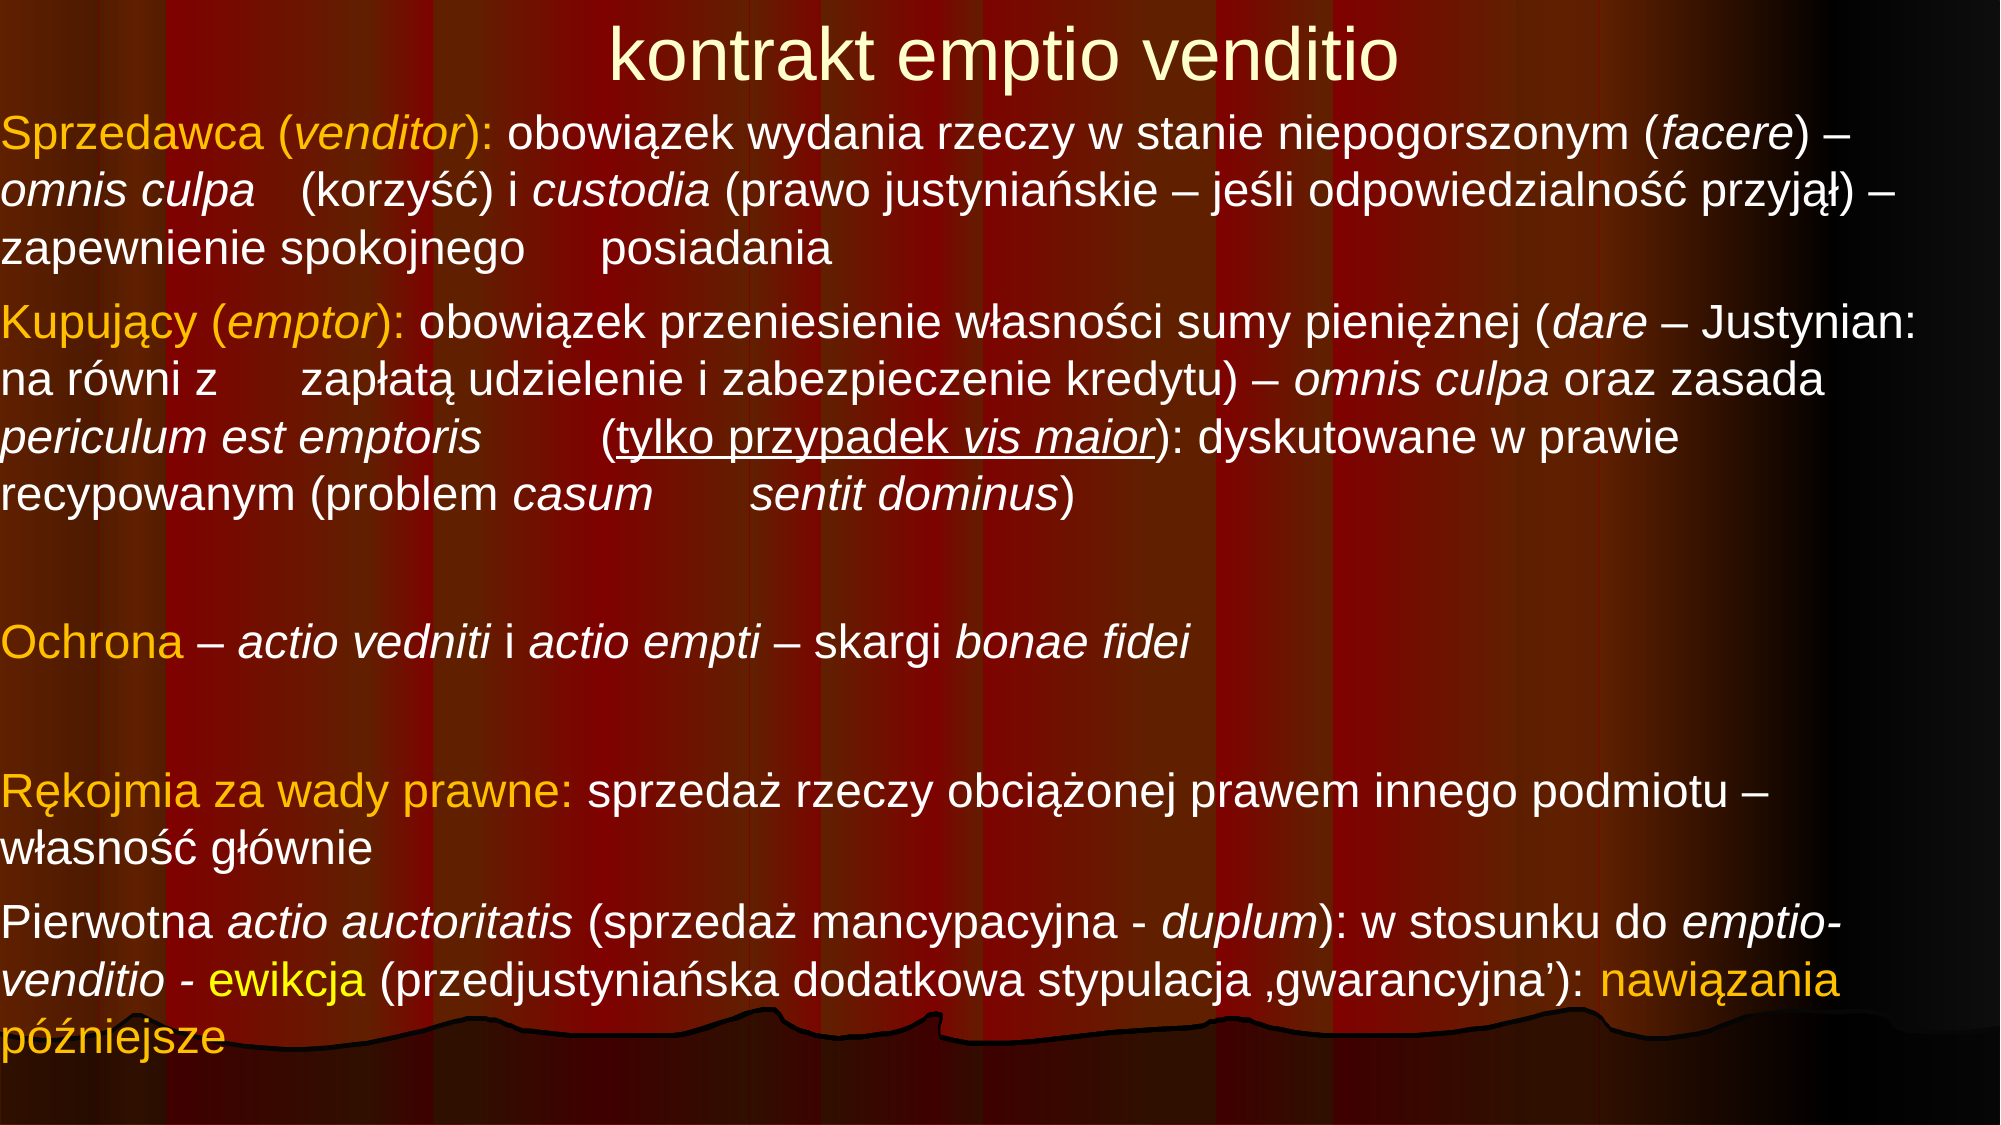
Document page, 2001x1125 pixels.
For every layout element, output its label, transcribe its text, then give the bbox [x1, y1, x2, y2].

list Sprzedawca (venditor): obowiązek wydania rzeczy w stanie niepogorszonym (facere) – omnis culpa (korzyść) i custodia (prawo justyniańskie – jeśli odpowiedzialność przyjął) – zapewnienie spokojnego posiadania Kupujący (emptor): obowiązek przeniesienie własności sumy pieniężnej (dare – Justynian: na równi z zapłatą udzielenie i zabezpieczenie kredytu) – omnis culpa oraz zasada periculum est emptoris (tylko przypadek vis maior): dyskutowane w prawie recypowanym (problem casum sentit dominus) Ochrona – actio vedniti i actio empti – skargi bonae fidei Rękojmia za wady prawne: sprzedaż rzeczy obciążonej prawem innego podmiotu – własność głównie Pierwotna actio auctoritatis (sprzedaż mancypacyjna - duplum): w stosunku do emptio-venditio - ewikcja (przedjustyniańska dodatkowa stypulacja ‚gwarancyjna’): nawiązania późniejsze [0, 101, 1976, 1108]
title kontrakt emptio venditio [181, 0, 1850, 101]
